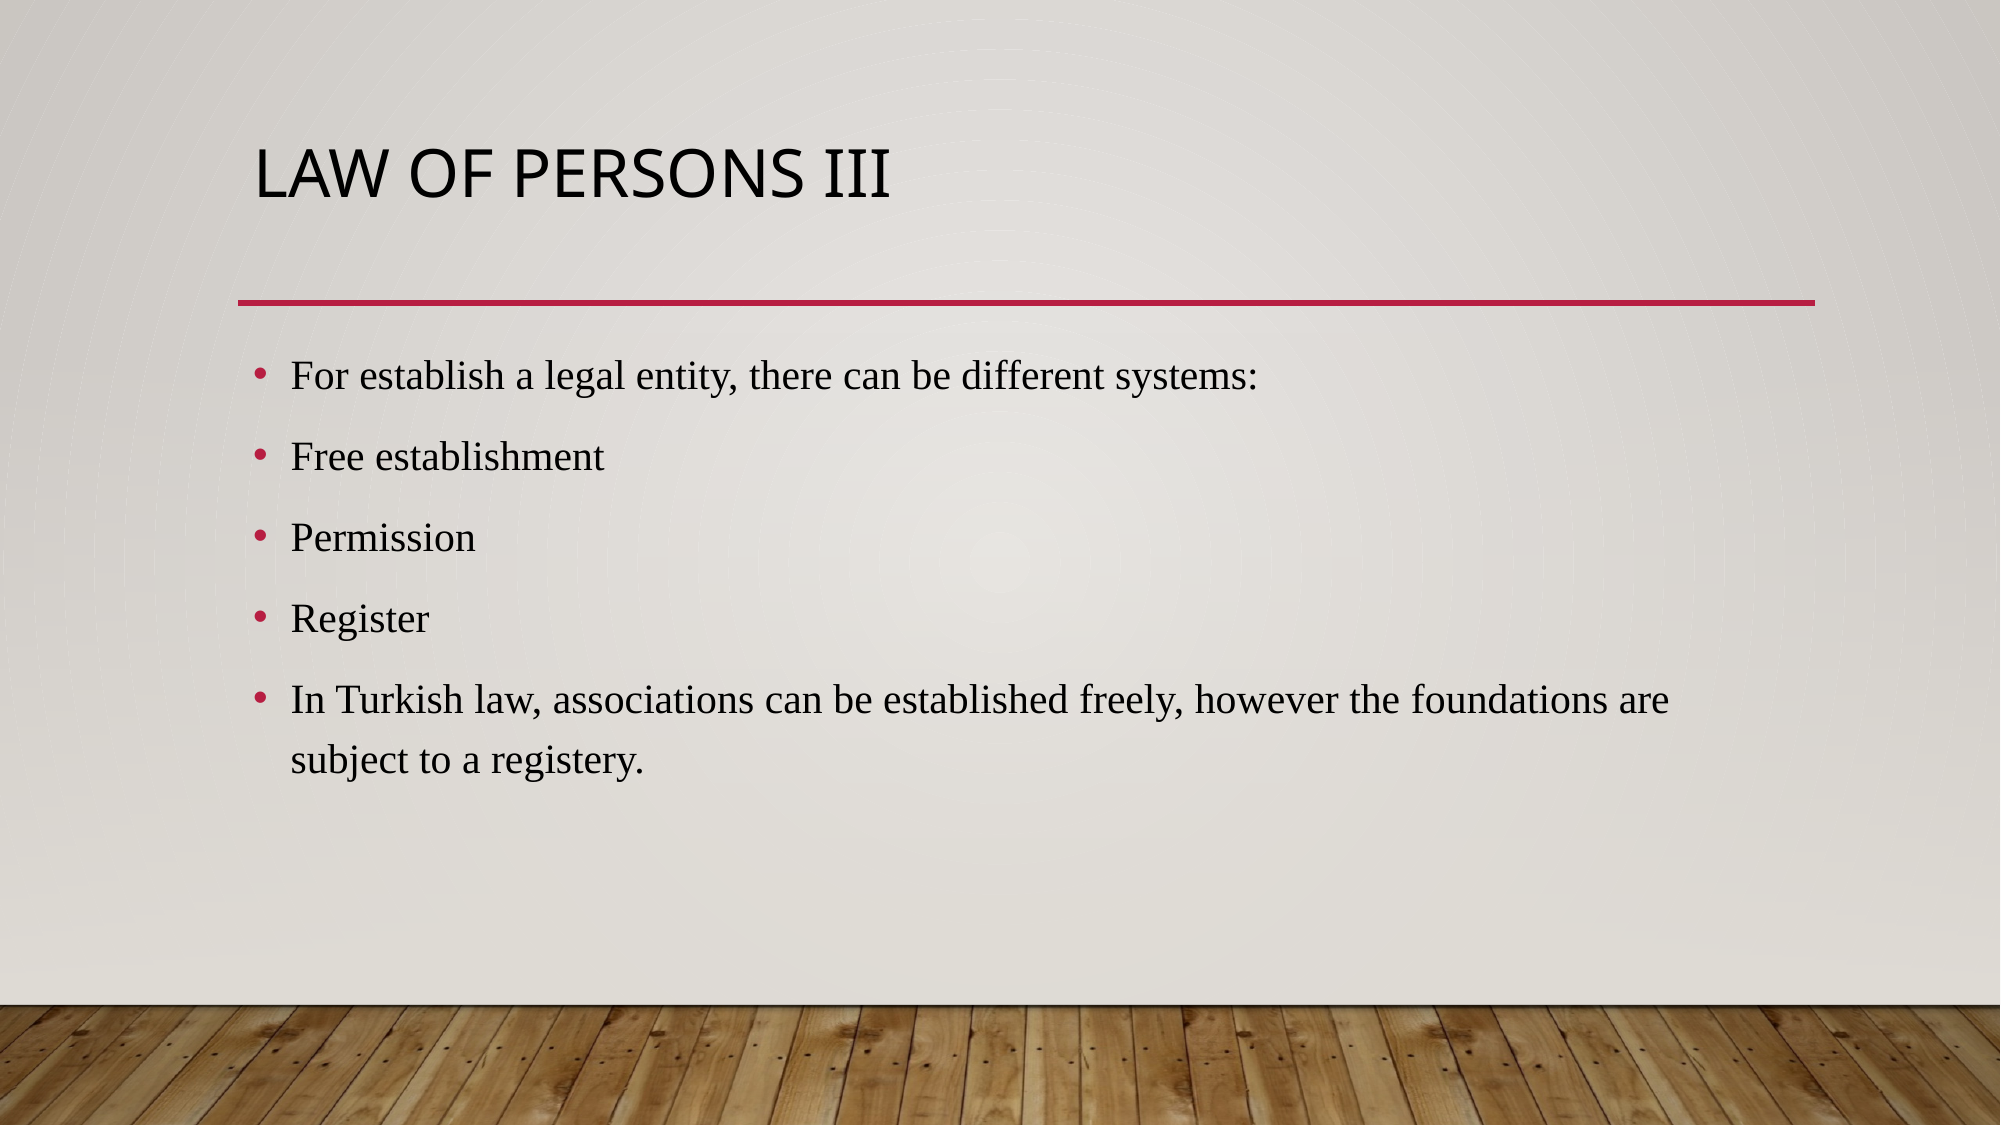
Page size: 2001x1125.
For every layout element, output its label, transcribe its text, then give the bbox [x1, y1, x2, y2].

list For establish a legal entity, there can be different systems: Free establishment Permission Register In Turkish law, associations can be established freely, however the foundations are subject to a registery. [238, 330, 1814, 897]
title Law of persons III [238, 131, 1814, 305]
picture [0, 1005, 2000, 1125]
